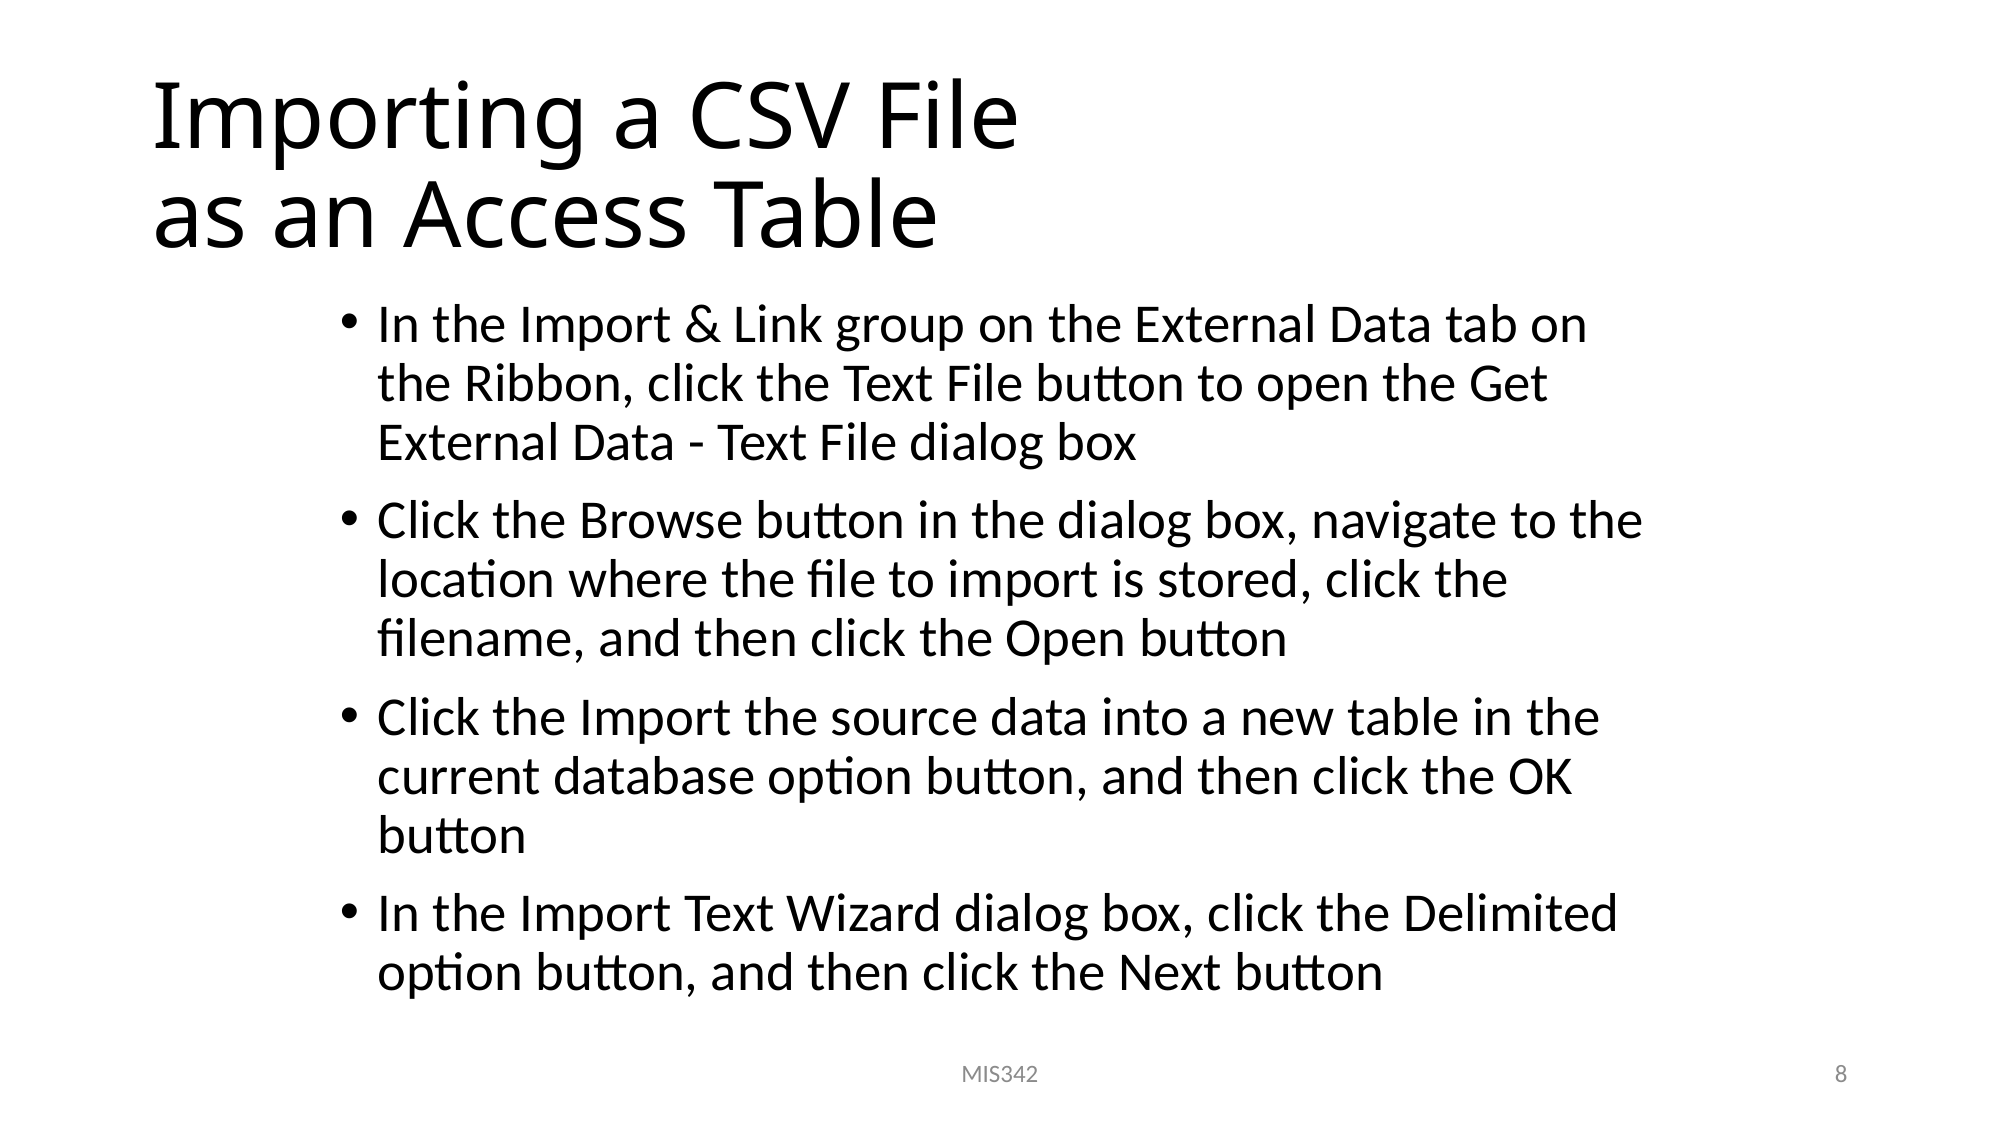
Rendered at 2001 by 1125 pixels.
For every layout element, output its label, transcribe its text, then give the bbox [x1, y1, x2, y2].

title Importing a CSV File as an Access Table [137, 59, 1863, 278]
slide_number 8 [1412, 1042, 1863, 1103]
list In the Import & Link group on the External Data tab on the Ribbon, click the Text File button to open the Get External Data - Text File dialog box Click the Browse button in the dialog box, navigate to the location where the file to import is stored, click the filename, and then click the Open button Click the Import the source data into a new table in the current database option button, and then click the OK button In the Import Text Wizard dialog box, click the Delimited option button, and then click the Next button [324, 287, 1688, 1025]
footer MIS342 [662, 1042, 1338, 1103]
